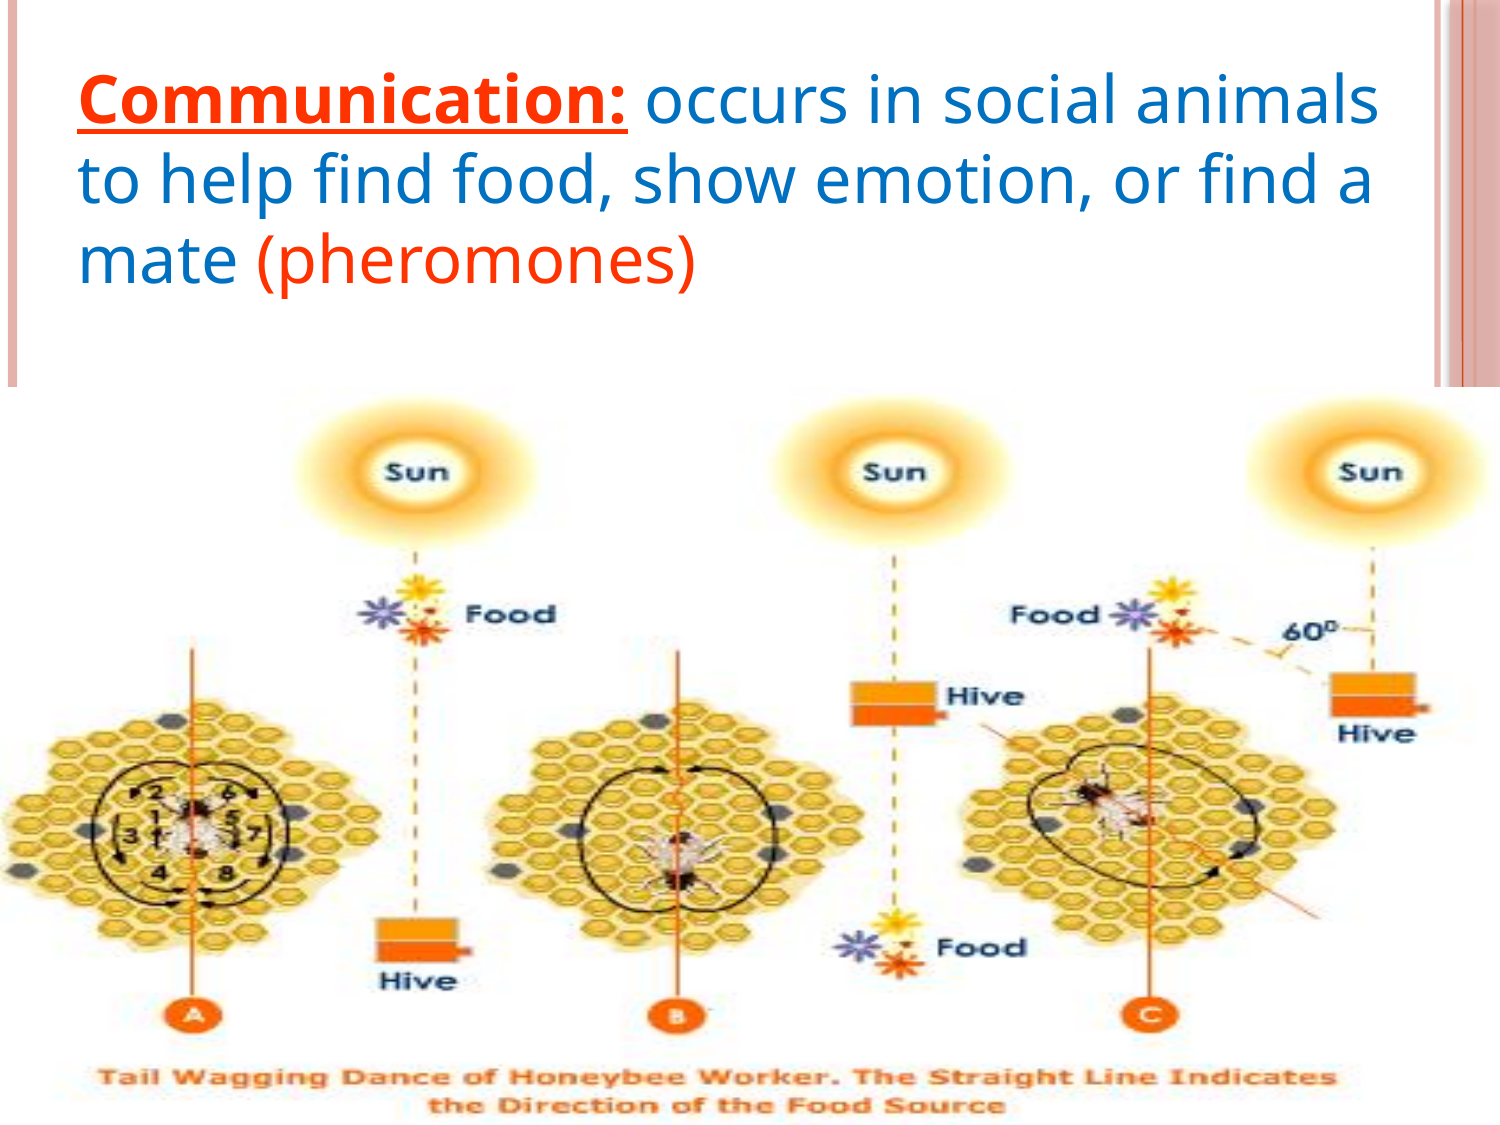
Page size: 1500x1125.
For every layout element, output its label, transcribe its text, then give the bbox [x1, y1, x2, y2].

text_box Communication: occurs in social animals to help find food, show emotion, or find a mate (pheromones) [62, 49, 1438, 305]
picture [0, 386, 1500, 1125]
